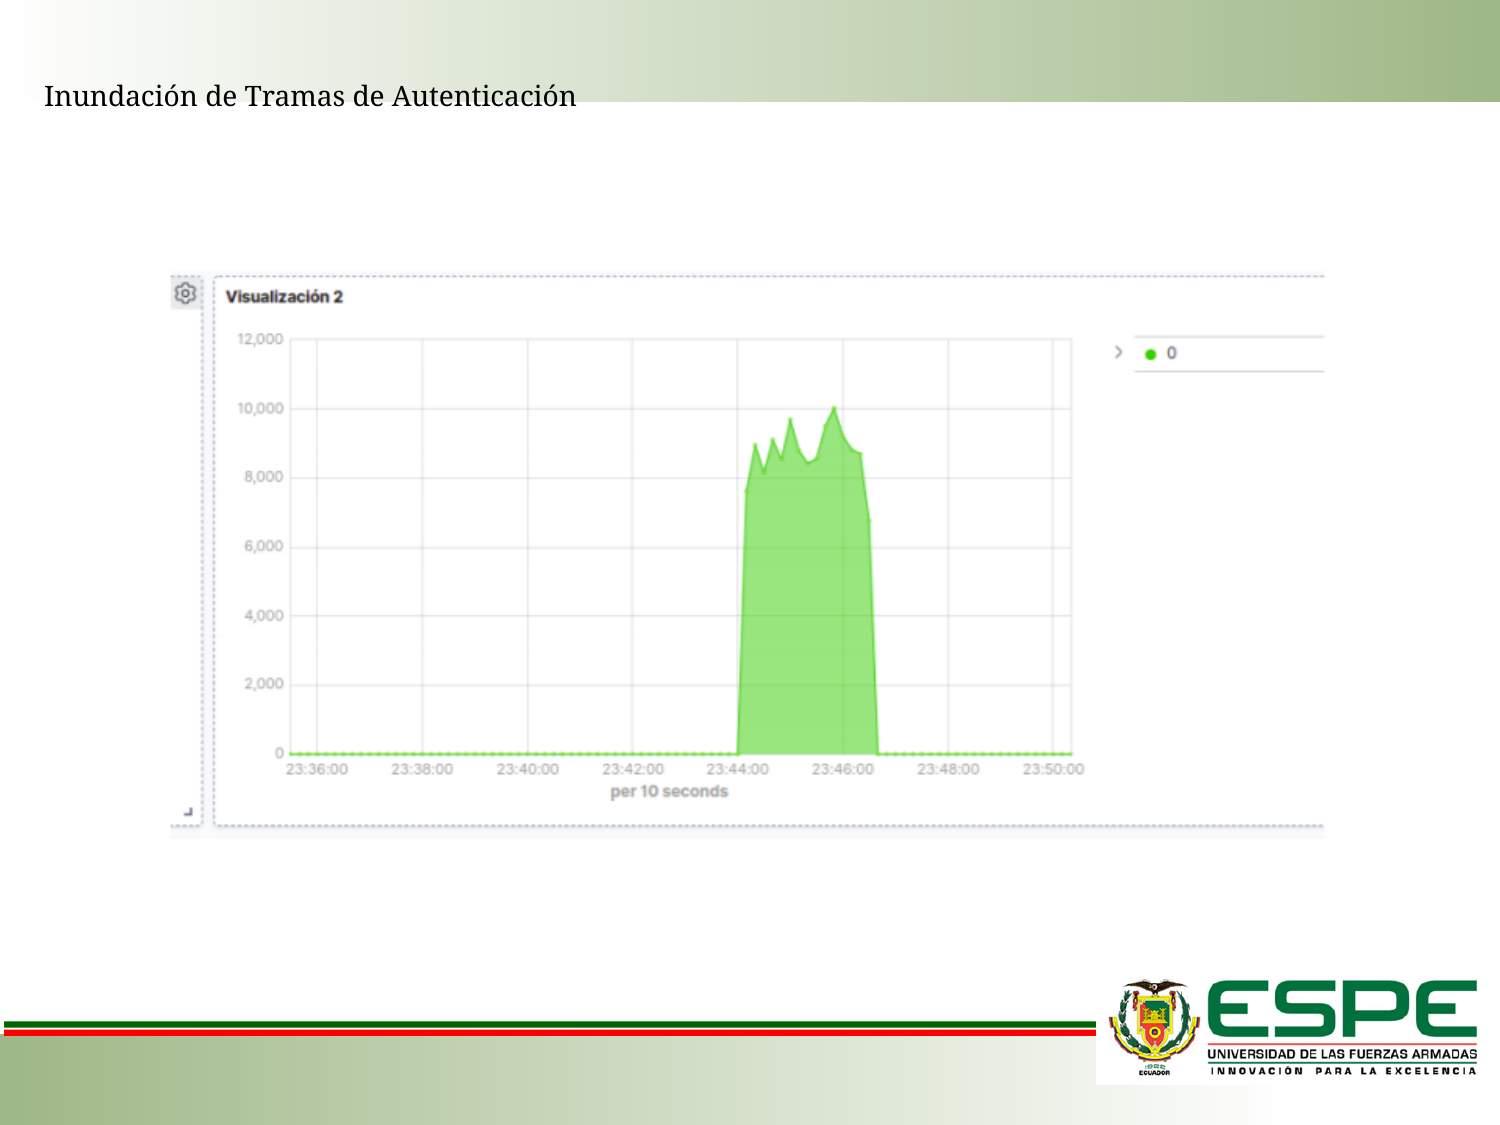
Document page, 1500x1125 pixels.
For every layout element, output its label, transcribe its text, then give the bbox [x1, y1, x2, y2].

text_box Inundación de Tramas de Autenticación [29, 36, 1258, 120]
picture [145, 246, 1355, 879]
picture [1096, 965, 1483, 1085]
